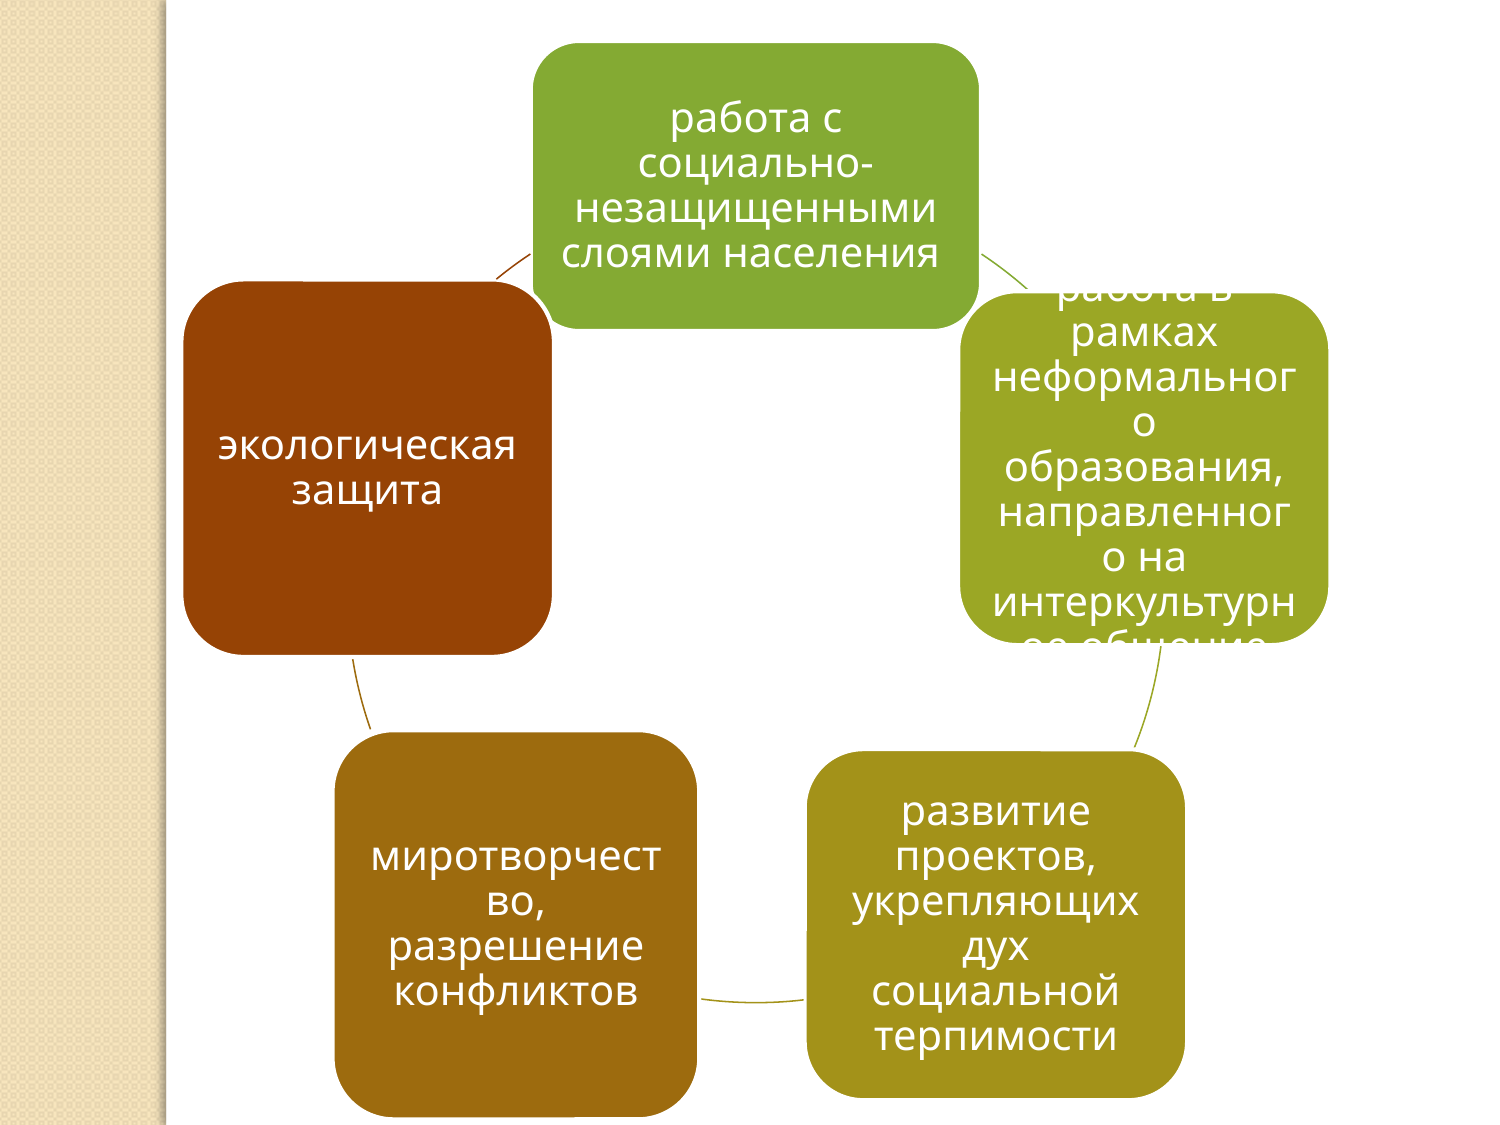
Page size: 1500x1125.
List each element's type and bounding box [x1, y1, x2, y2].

text_box [111, 101, 1400, 1059]
